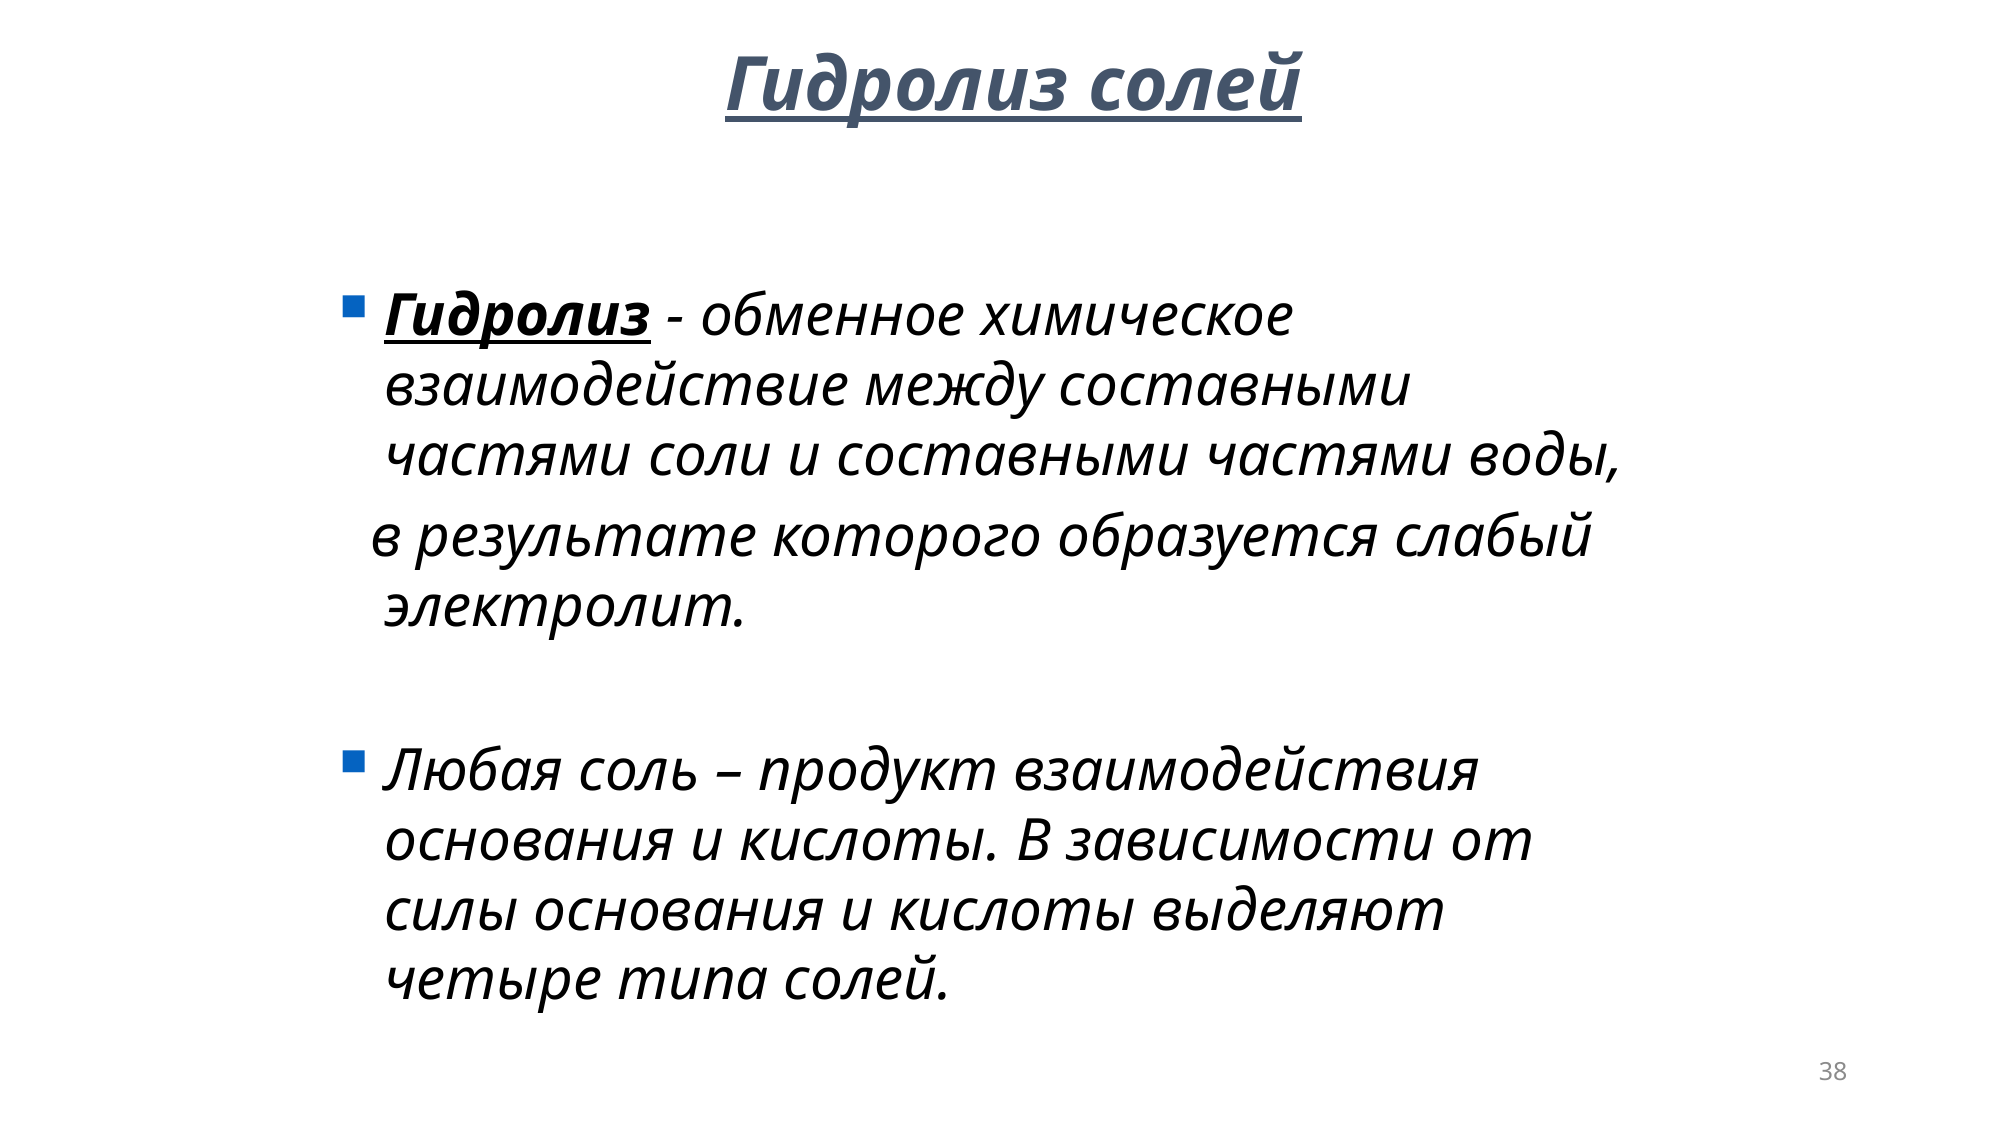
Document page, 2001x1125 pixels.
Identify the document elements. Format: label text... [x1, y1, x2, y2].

text_box Гидролиз солей [338, 31, 1689, 126]
text_box Гидролиз - обменное химическое взаимодействие между составными частями соли и составными частями воды, в результате которого образуется слабый электролит. Любая соль – продукт взаимодействия основания и кислоты. В зависимости от силы основания и кислоты выделяют четыре типа солей. [324, 269, 1675, 1038]
slide_number 38 [1412, 1042, 1863, 1103]
